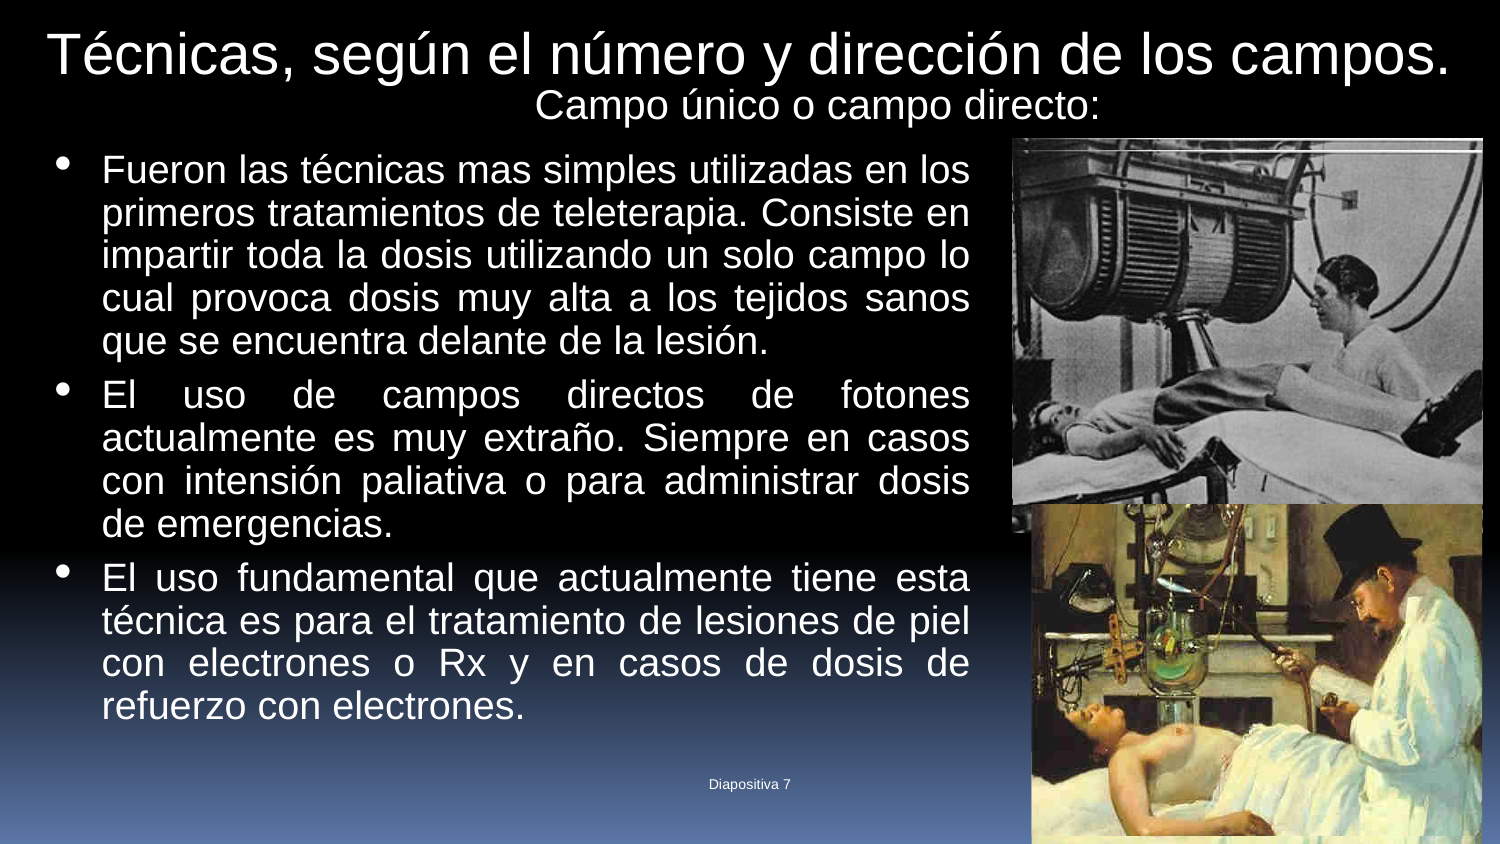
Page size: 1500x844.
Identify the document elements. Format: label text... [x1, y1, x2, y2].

picture [1012, 138, 1483, 844]
text_box Técnicas, según el número y dirección de los campos. [0, 8, 1500, 94]
text_box Diapositiva 3 [571, 768, 928, 827]
text_box Campo único o campo directo: [519, 76, 1128, 137]
text_box Fueron las técnicas mas simples utilizadas en los primeros tratamientos de teleterapia. Consiste en impartir toda la dosis utilizando un solo campo lo cual provoca dosis muy alta a los tejidos sanos que se encuentra delante de la lesión. El uso de campos directos de fotones actualmente es muy extraño. Siempre en casos con intensión paliativa o para administrar dosis de emergencias. El uso fundamental que actualmente tiene esta técnica es para el tratamiento de lesiones de piel con electrones o Rx y en casos de dosis de refuerzo con electrones. [11, 142, 986, 736]
